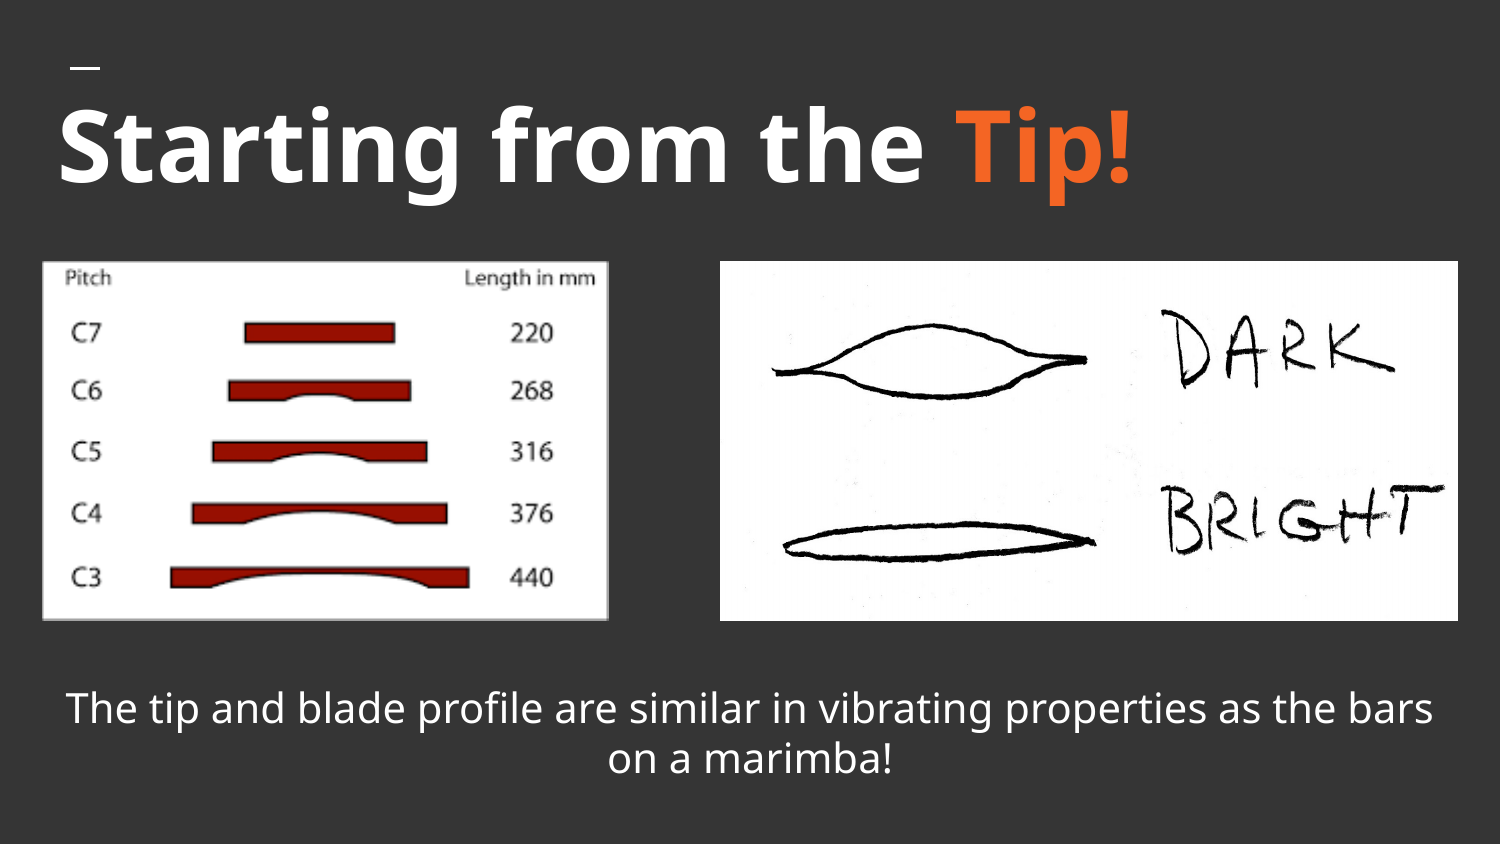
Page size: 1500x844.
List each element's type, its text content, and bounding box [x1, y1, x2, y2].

text_box The tip and blade profile are similar in vibrating properties as the bars on a marimba! [42, 620, 1458, 844]
title Starting from the Tip! [42, 67, 1458, 222]
picture [719, 261, 1458, 622]
picture [42, 261, 609, 622]
